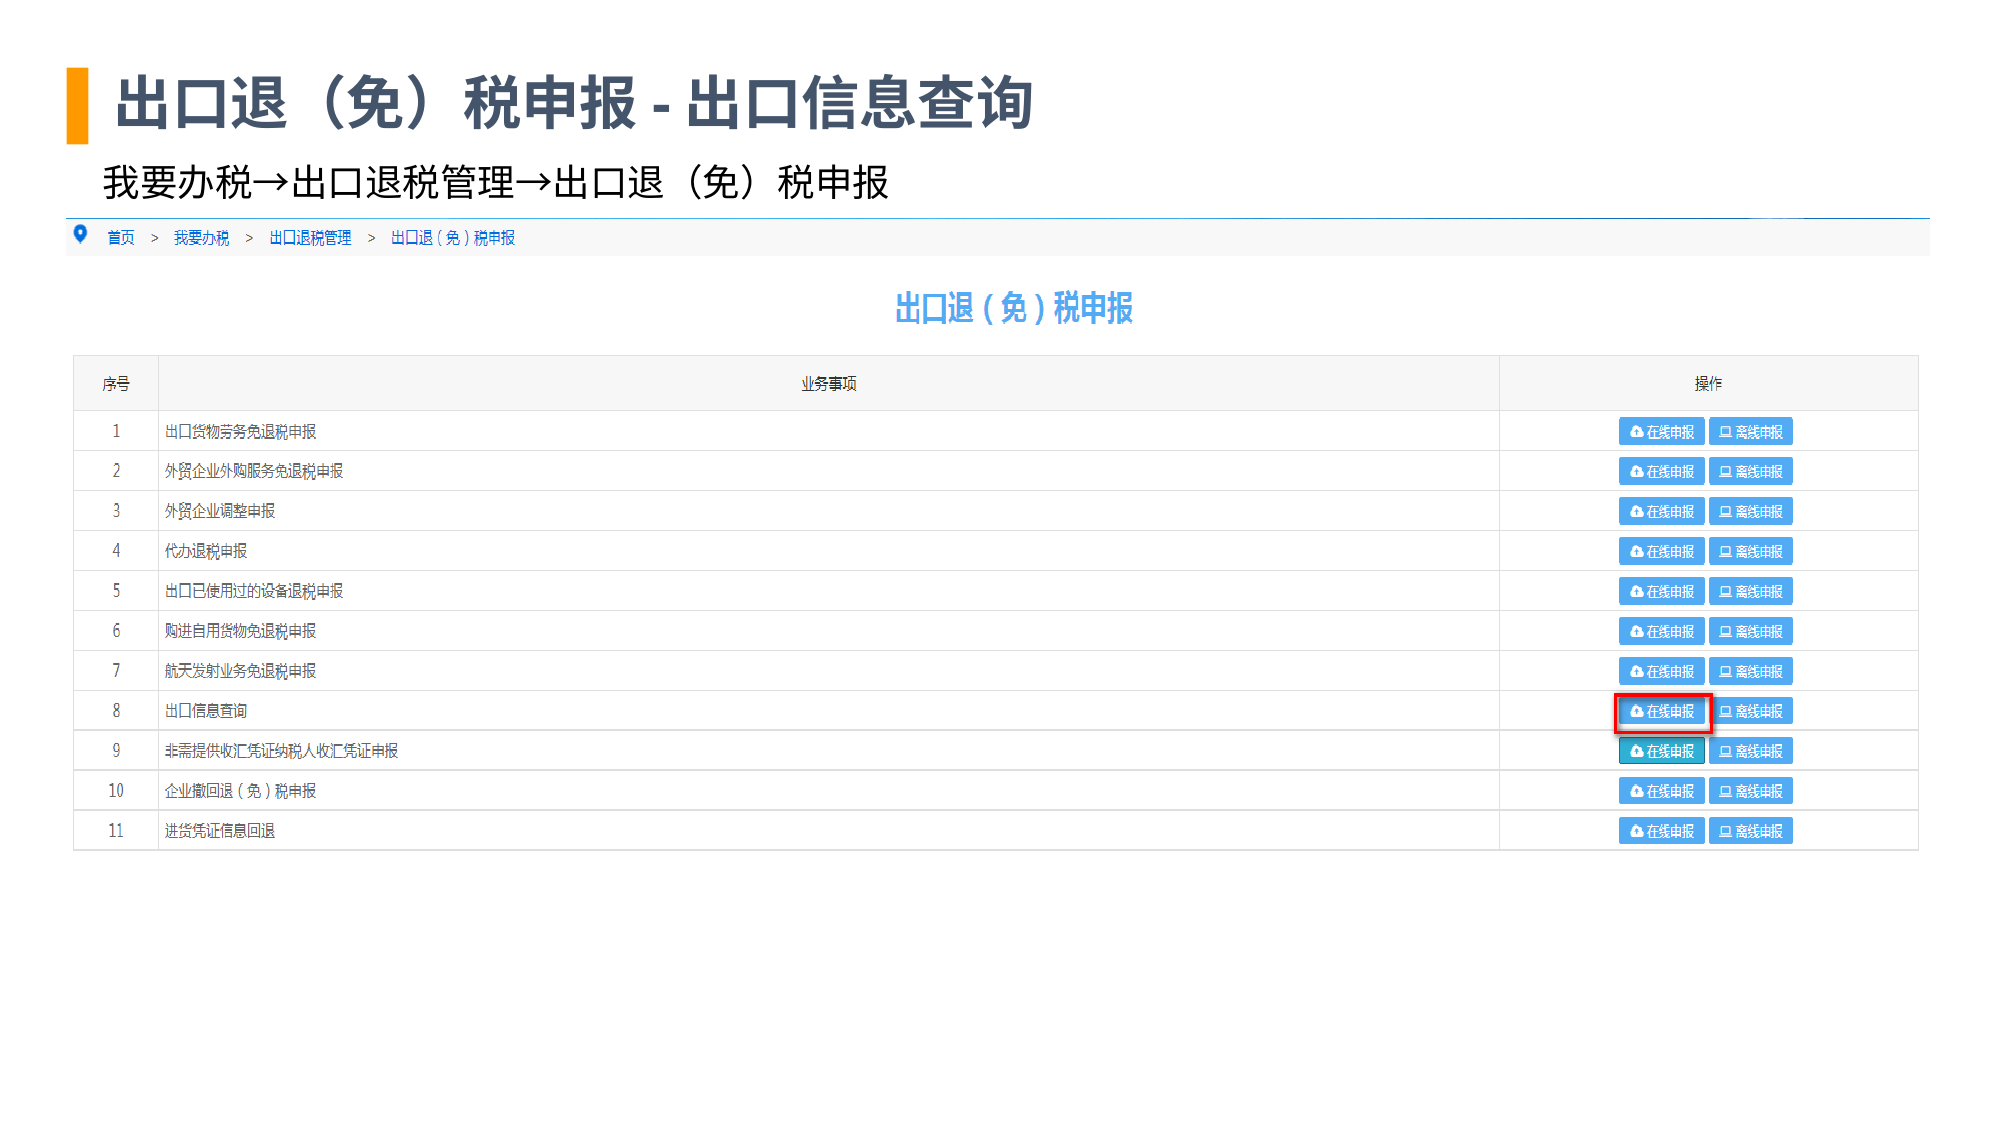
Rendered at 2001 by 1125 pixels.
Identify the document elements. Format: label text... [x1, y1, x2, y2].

picture [66, 218, 1931, 931]
text_box 我要办税→出口退税管理→出口退（免）税申报 [88, 151, 908, 211]
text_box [66, 58, 1044, 145]
